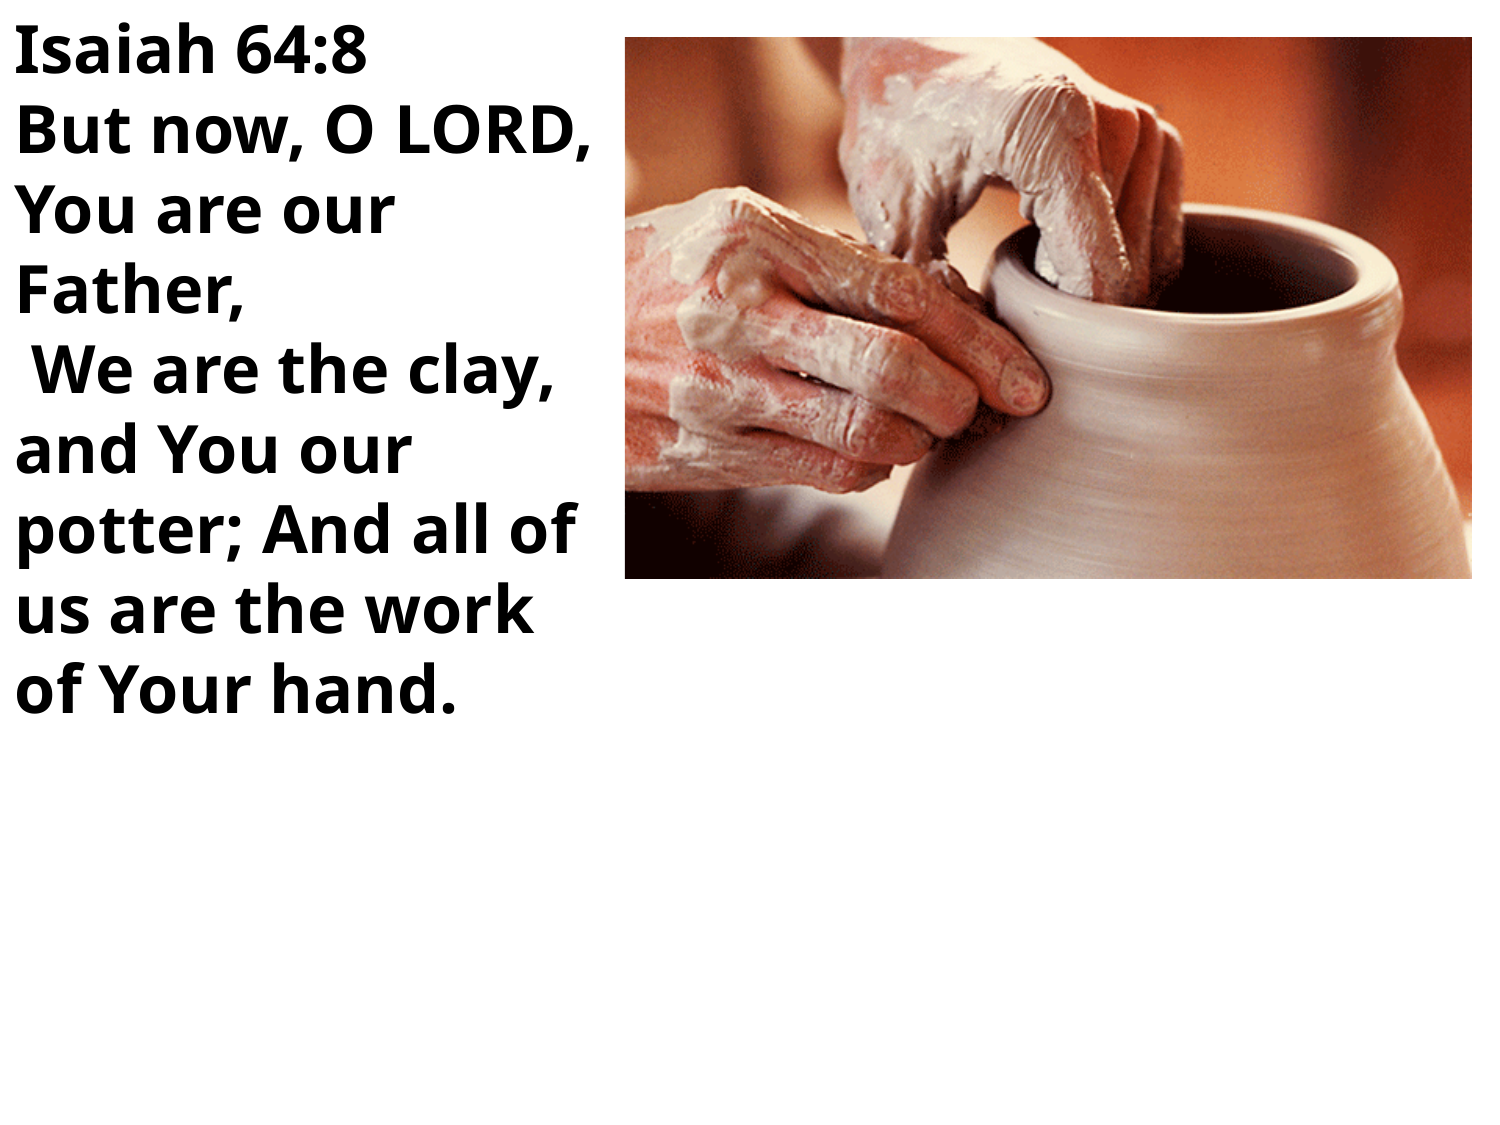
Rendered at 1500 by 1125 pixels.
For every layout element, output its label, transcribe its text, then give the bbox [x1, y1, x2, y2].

text_box Isaiah 64:8 But now, O LORD, You are our Father, We are the clay, and You our potter; And all of us are the work of Your hand. [0, 0, 625, 735]
picture [624, 37, 1472, 579]
